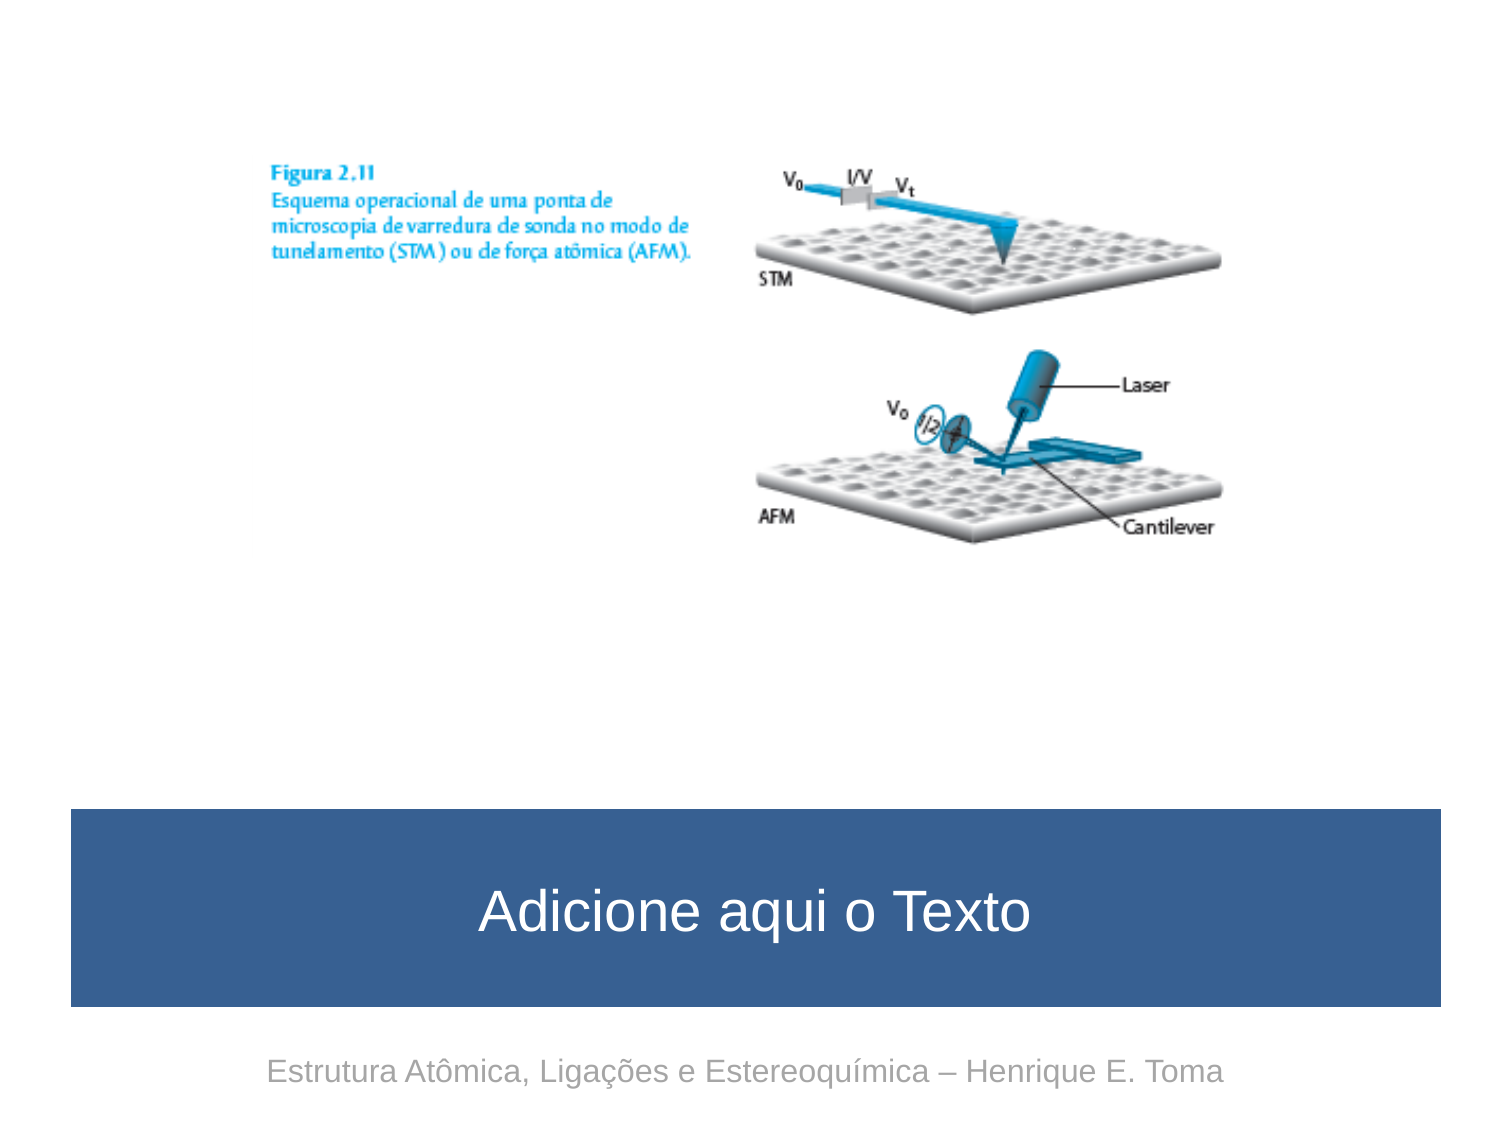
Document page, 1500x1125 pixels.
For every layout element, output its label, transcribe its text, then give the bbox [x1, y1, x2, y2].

footer Estrutura Atômica, Ligações e Estereoquímica – Henrique E. Toma [0, 1042, 1500, 1103]
text_box Adicione aqui o Texto [70, 808, 1442, 1008]
picture [251, 155, 1261, 558]
